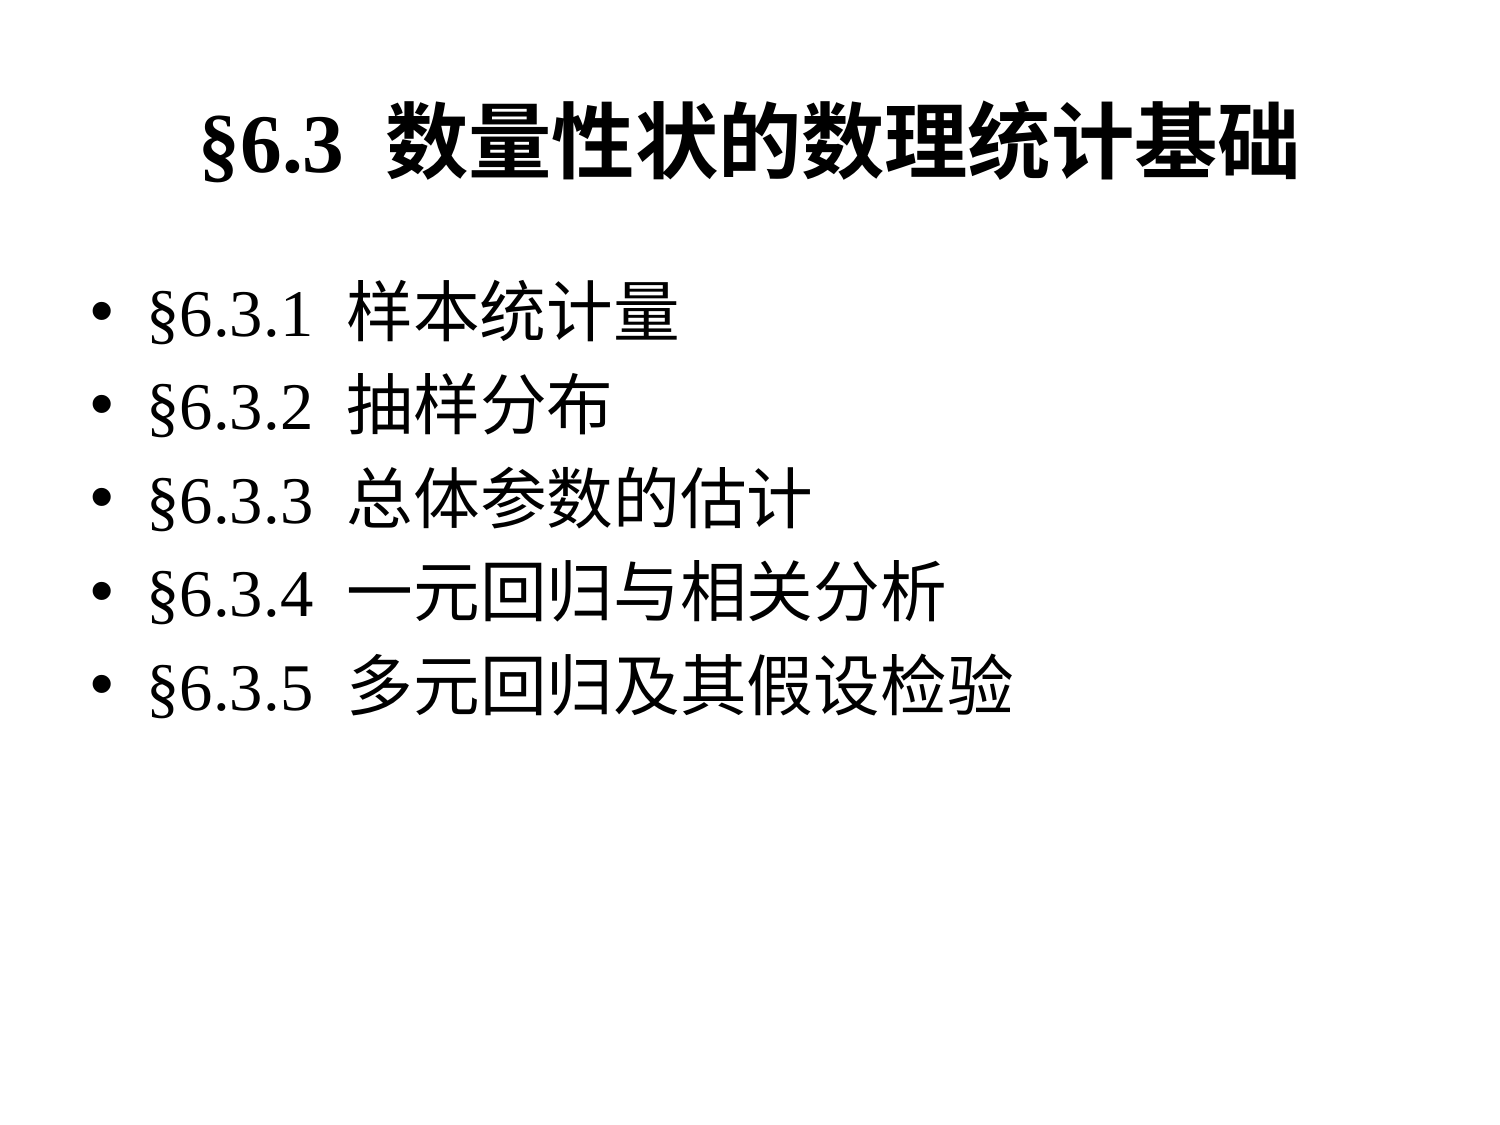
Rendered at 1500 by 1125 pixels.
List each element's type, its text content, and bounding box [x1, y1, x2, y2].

title §6.3 数量性状的数理统计基础 [75, 45, 1425, 233]
list §6.3.1 样本统计量 §6.3.2 抽样分布 §6.3.3 总体参数的估计 §6.3.4 一元回归与相关分析 §6.3.5 多元回归及其假设检验 [75, 262, 1425, 1005]
